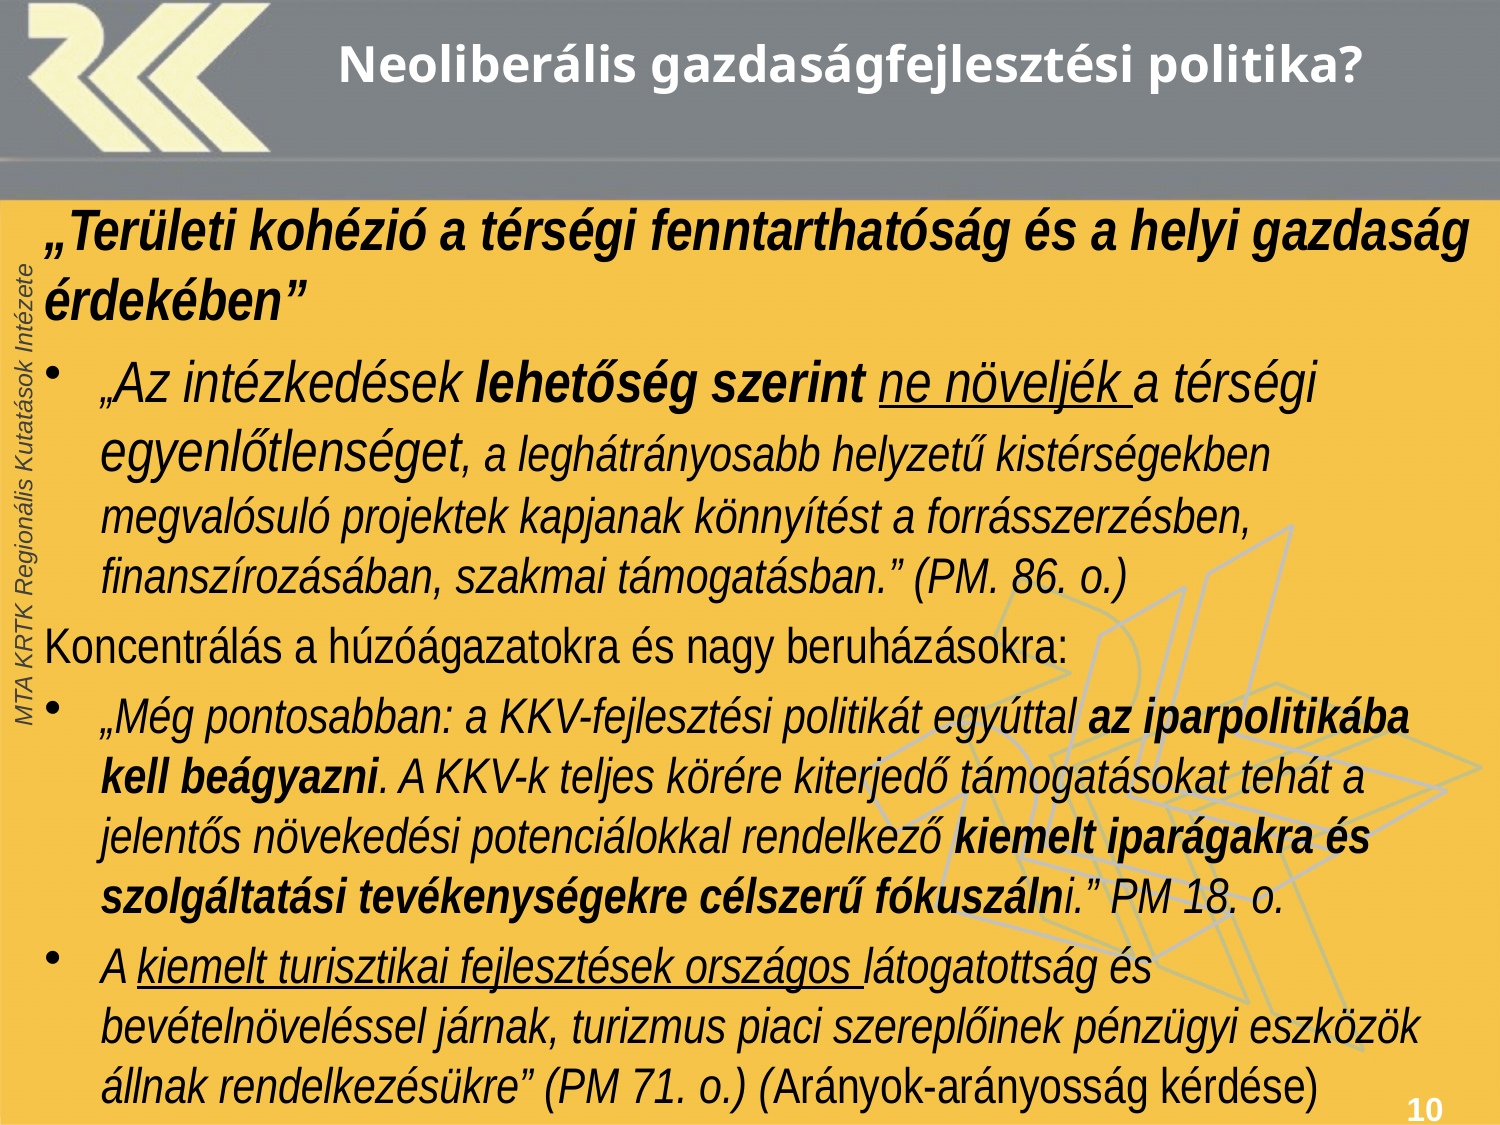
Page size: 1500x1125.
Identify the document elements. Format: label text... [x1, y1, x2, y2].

picture [18, 680, 25, 686]
picture [0, 0, 1500, 1125]
slide_number 10 [1108, 1080, 1459, 1122]
picture [20, 376, 29, 384]
picture [18, 718, 29, 722]
picture [17, 581, 23, 591]
picture [20, 520, 29, 527]
picture [19, 708, 29, 714]
picture [20, 336, 29, 343]
list „Területi kohézió a térségi fenntarthatóság és a helyi gazdaság érdekében” „Az intézkedések lehetőség szerint ne növeljék a térségi egyenlőtlenséget, a leghátrányosabb helyzetű kistérségekben megvalósuló projektek kapjanak könnyítést a forrásszerzésben, finanszírozásában, szakmai támogatásban.” (PM. 86. o.) Koncentrálás a húzóágazatokra és nagy beruházásokra: „Még pontosabban: a KKV-fejlesztési politikát egyúttal az iparpolitikába kell beágyazni. A KKV-k teljes körére kiterjedő támogatásokat tehát a jelentős növekedési potenciálokkal rendelkező kiemelt iparágakra és szolgáltatási tevékenységekre célszerű fókuszálni.” PM 18. o. A kiemelt turisztikai fejlesztések országos látogatottság és bevételnöveléssel járnak, turizmus piaci szereplőinek pénzügyi eszközök állnak rendelkezésükre” (PM 71. o.) (Arányok-arányosság kérdése) [29, 184, 1500, 1005]
picture [20, 554, 29, 561]
picture [20, 533, 29, 541]
title Neoliberális gazdaságfejlesztési politika? [218, 0, 1483, 126]
picture [17, 637, 23, 647]
